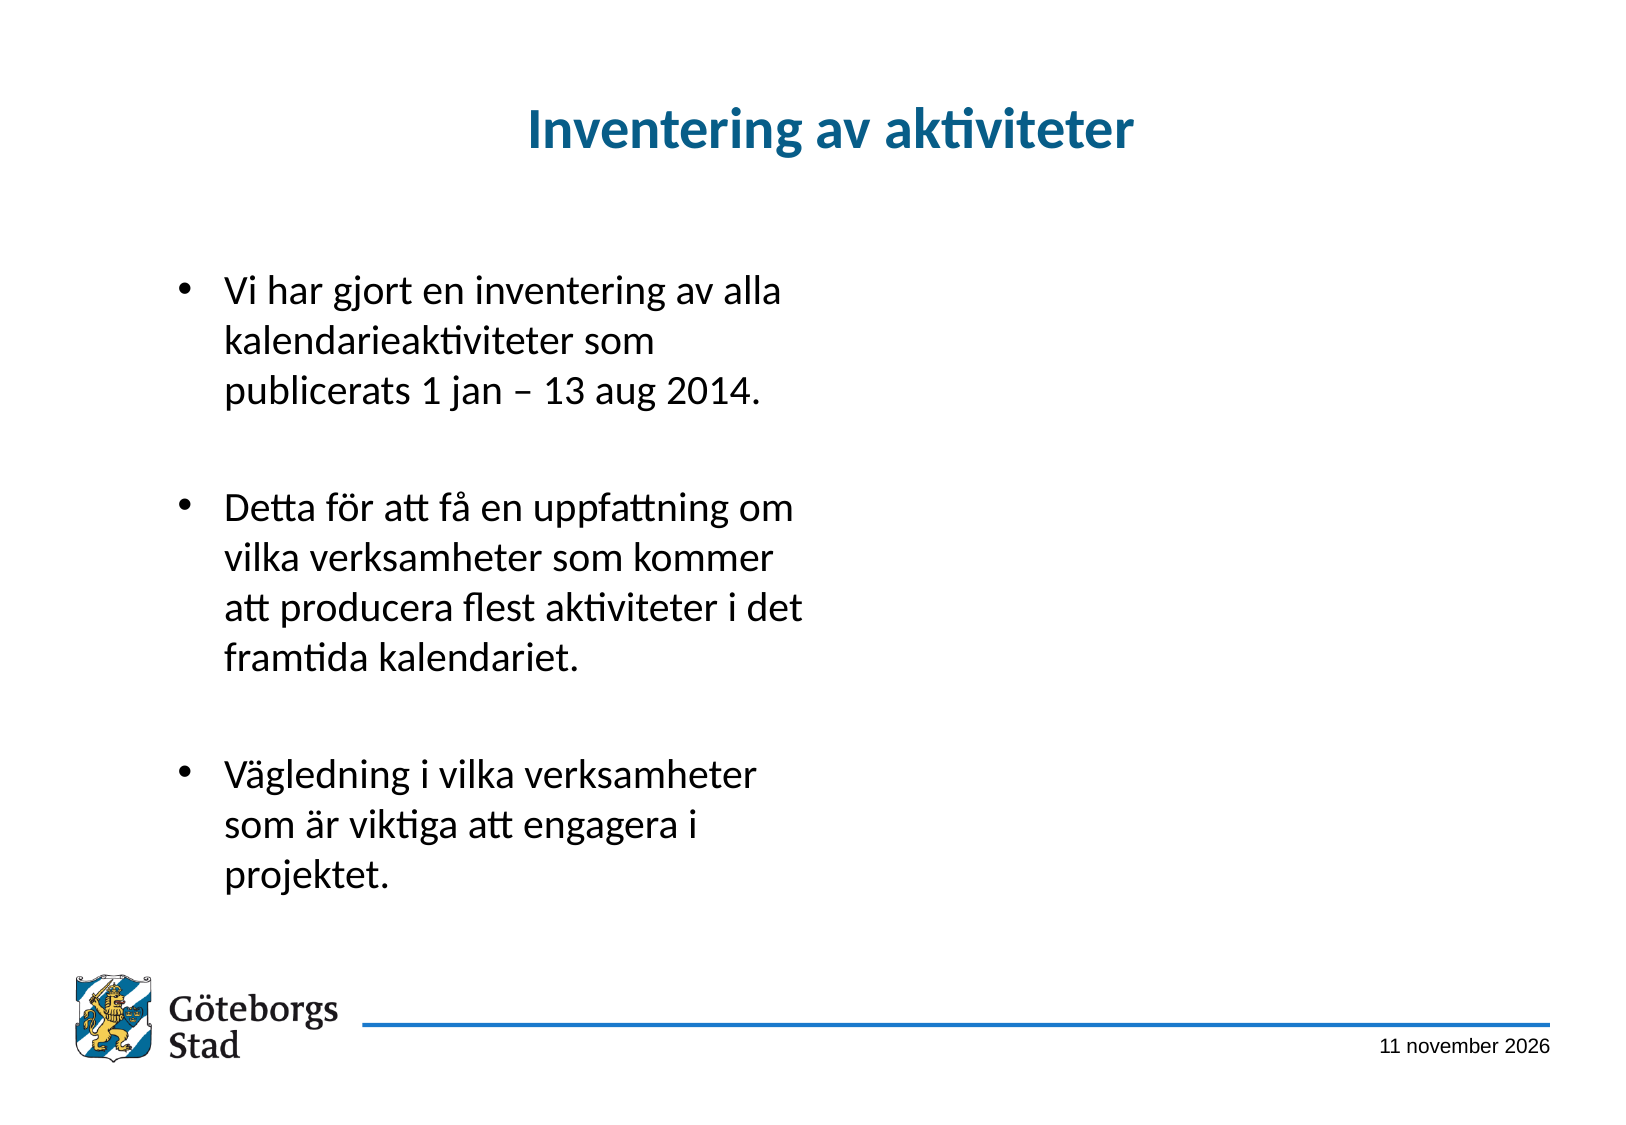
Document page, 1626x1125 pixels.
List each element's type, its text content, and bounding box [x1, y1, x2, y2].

list Vi har gjort en inventering av alla kalendarieaktiviteter som publicerats 1 jan – 13 aug 2014. Detta för att få en uppfattning om vilka verksamheter som kommer att producera flest aktiviteter i det framtida kalendariet. Vägledning i vilka verksamheter som är viktiga att engagera i projektet. [162, 255, 825, 913]
title Inventering av aktiviteter [162, 30, 1501, 219]
picture [75, 974, 338, 1063]
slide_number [1167, 1024, 1566, 1101]
